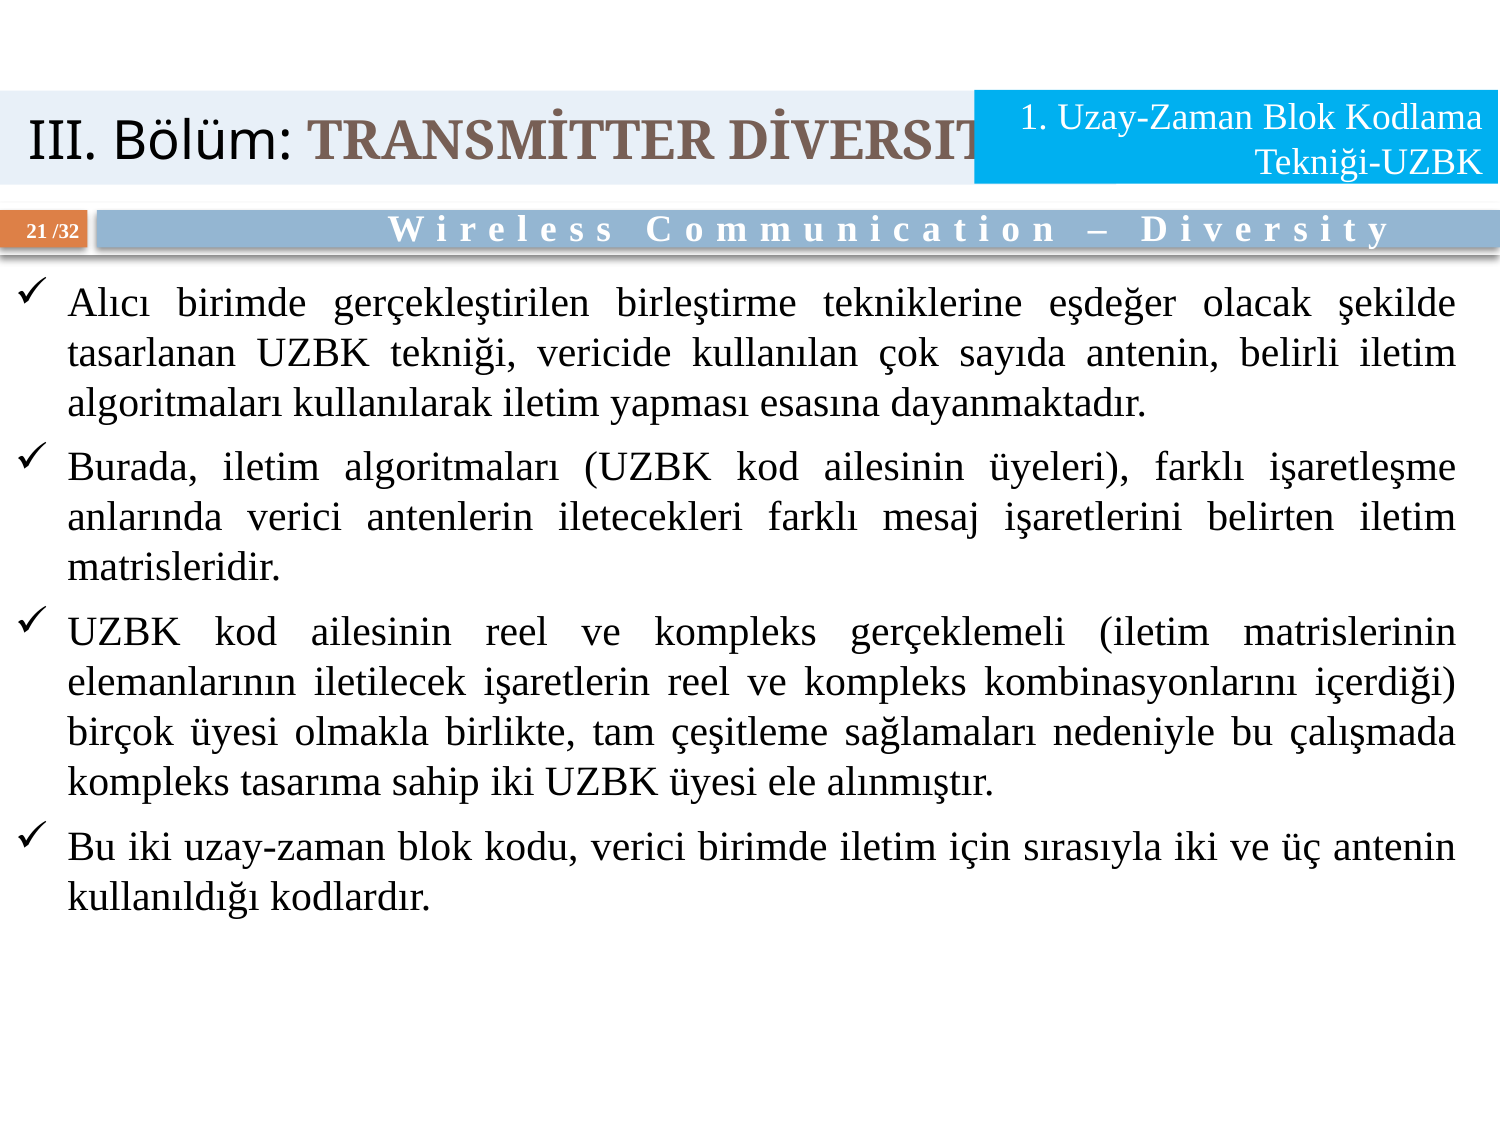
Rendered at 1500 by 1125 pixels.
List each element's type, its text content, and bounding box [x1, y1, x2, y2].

title III. Bölüm: transmitter diversITY [0, 90, 1117, 185]
text_box 1. Uzay-Zaman Blok Kodlama Tekniği-UZBK [974, 89, 1498, 184]
list Alıcı birimde gerçekleştirilen birleştirme tekniklerine eşdeğer olacak şekilde tasarlanan UZBK tekniği, vericide kullanılan çok sayıda antenin, belirli iletim algoritmaları kullanılarak iletim yapması esasına dayanmaktadır. Burada, iletim algoritmaları (UZBK kod ailesinin üyeleri), farklı işaretleşme anlarında verici antenlerin iletecekleri farklı mesaj işaretlerini belirten iletim matrisleridir. UZBK kod ailesinin reel ve kompleks gerçeklemeli (iletim matrislerinin elemanlarının iletilecek işaretlerin reel ve kompleks kombinasyonlarını içerdiği) birçok üyesi olmakla birlikte, tam çeşitleme sağlamaları nedeniyle bu çalışmada kompleks tasarıma sahip iki UZBK üyesi ele alınmıştır. Bu iki uzay-zaman blok kodu, verici birimde iletim için sırasıyla iki ve üç antenin kullanıldığı kodlardır. [0, 267, 1473, 1106]
